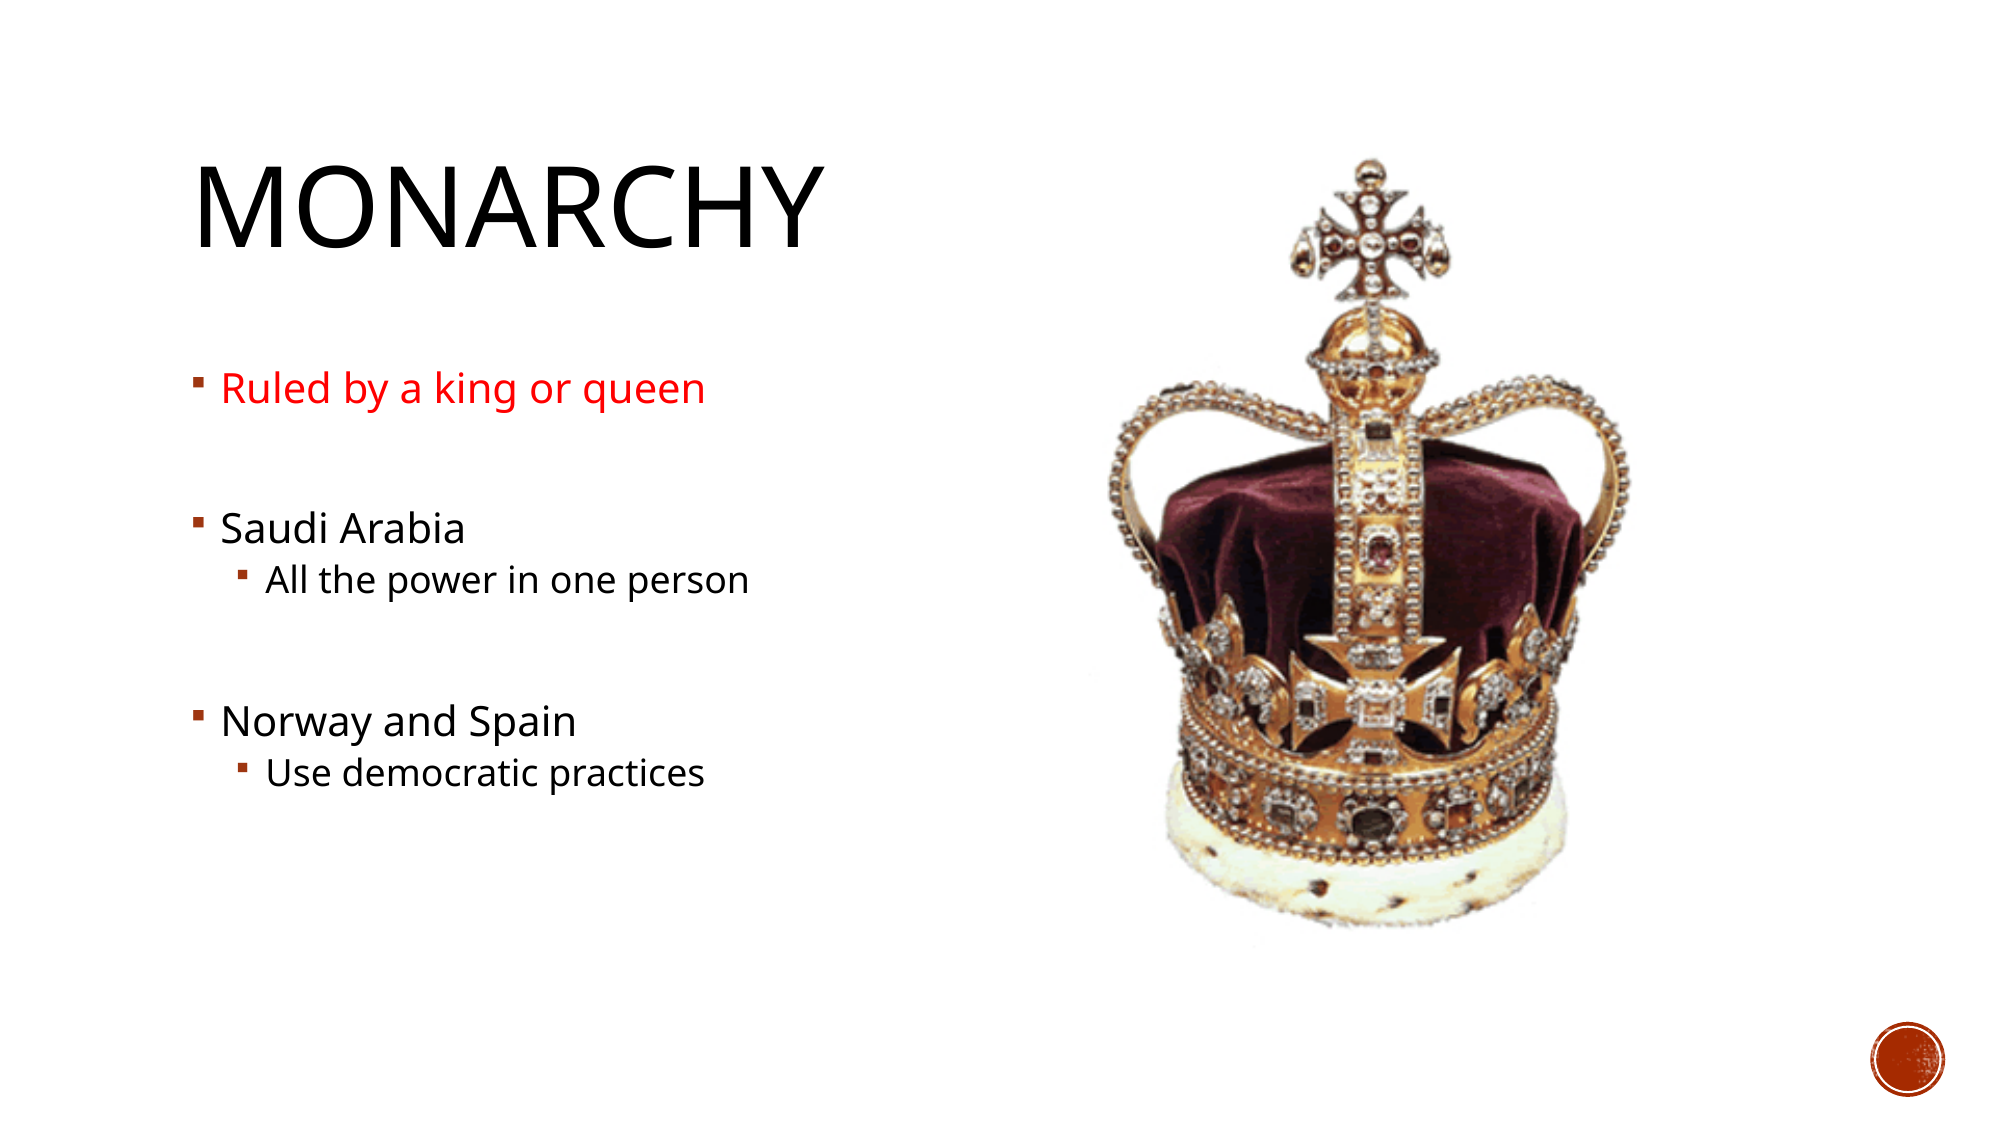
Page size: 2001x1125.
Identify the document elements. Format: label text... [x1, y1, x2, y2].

title Monarchy [175, 79, 1826, 344]
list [1058, 140, 1674, 965]
picture [1054, 136, 1678, 967]
list Ruled by a king or queen Saudi Arabia All the power in one person Norway and Spain Use democratic practices [175, 360, 956, 1013]
